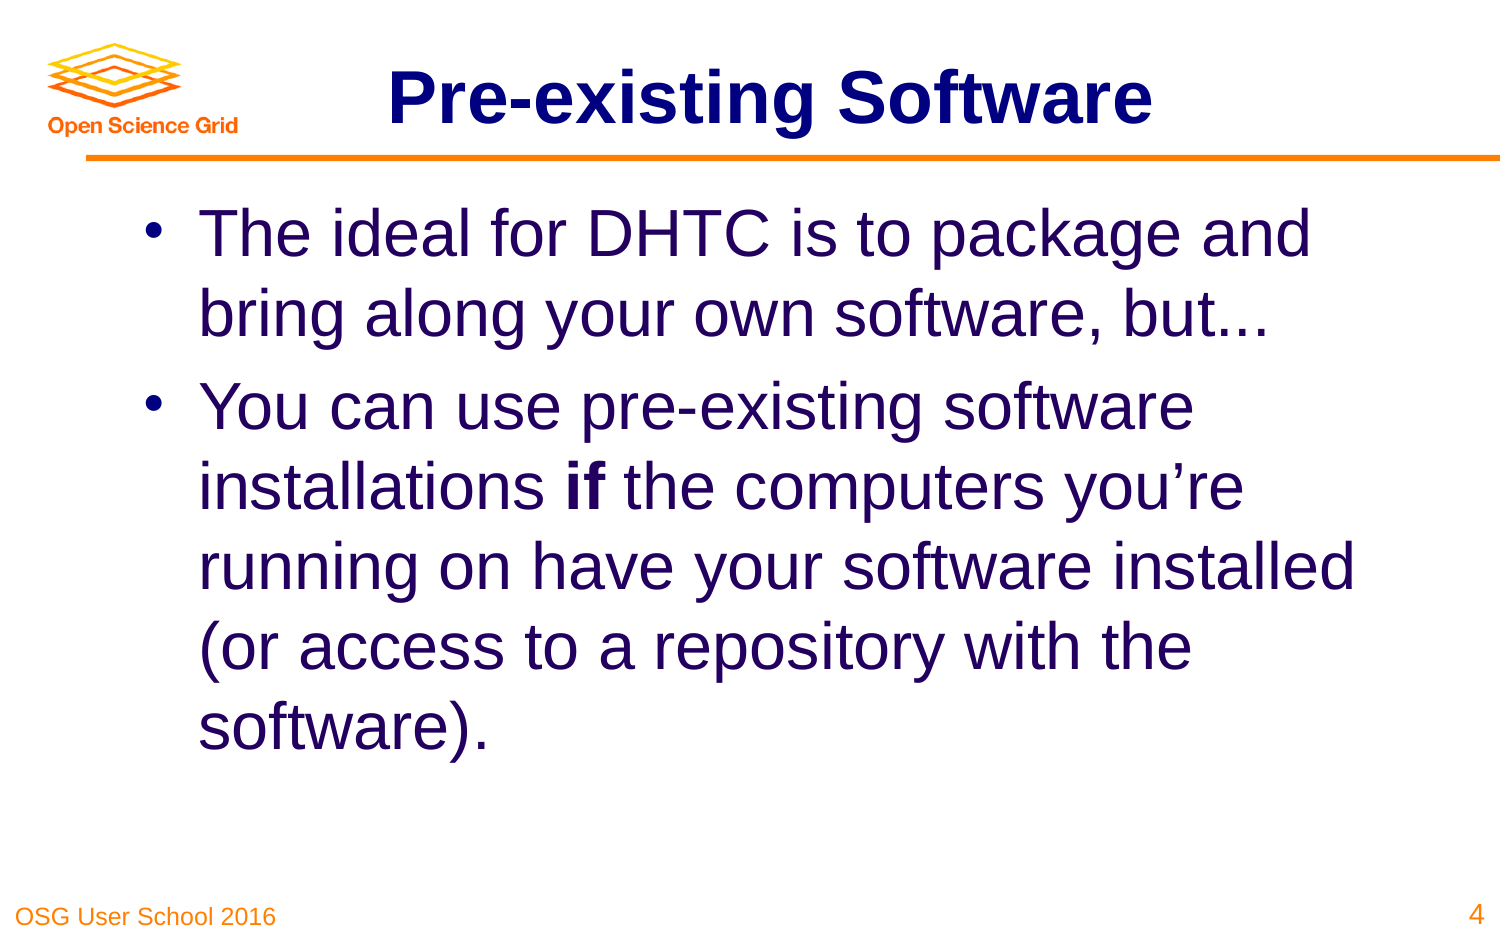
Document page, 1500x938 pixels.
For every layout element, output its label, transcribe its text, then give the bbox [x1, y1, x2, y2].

list The ideal for DHTC is to package and bring along your own software, but... You can use pre-existing software installations if the computers you’re running on have your software installed (or access to a repository with the software). [127, 182, 1403, 823]
picture [28, 24, 201, 151]
title Pre-existing Software [201, 15, 1342, 172]
slide_number 4 [1430, 874, 1500, 938]
